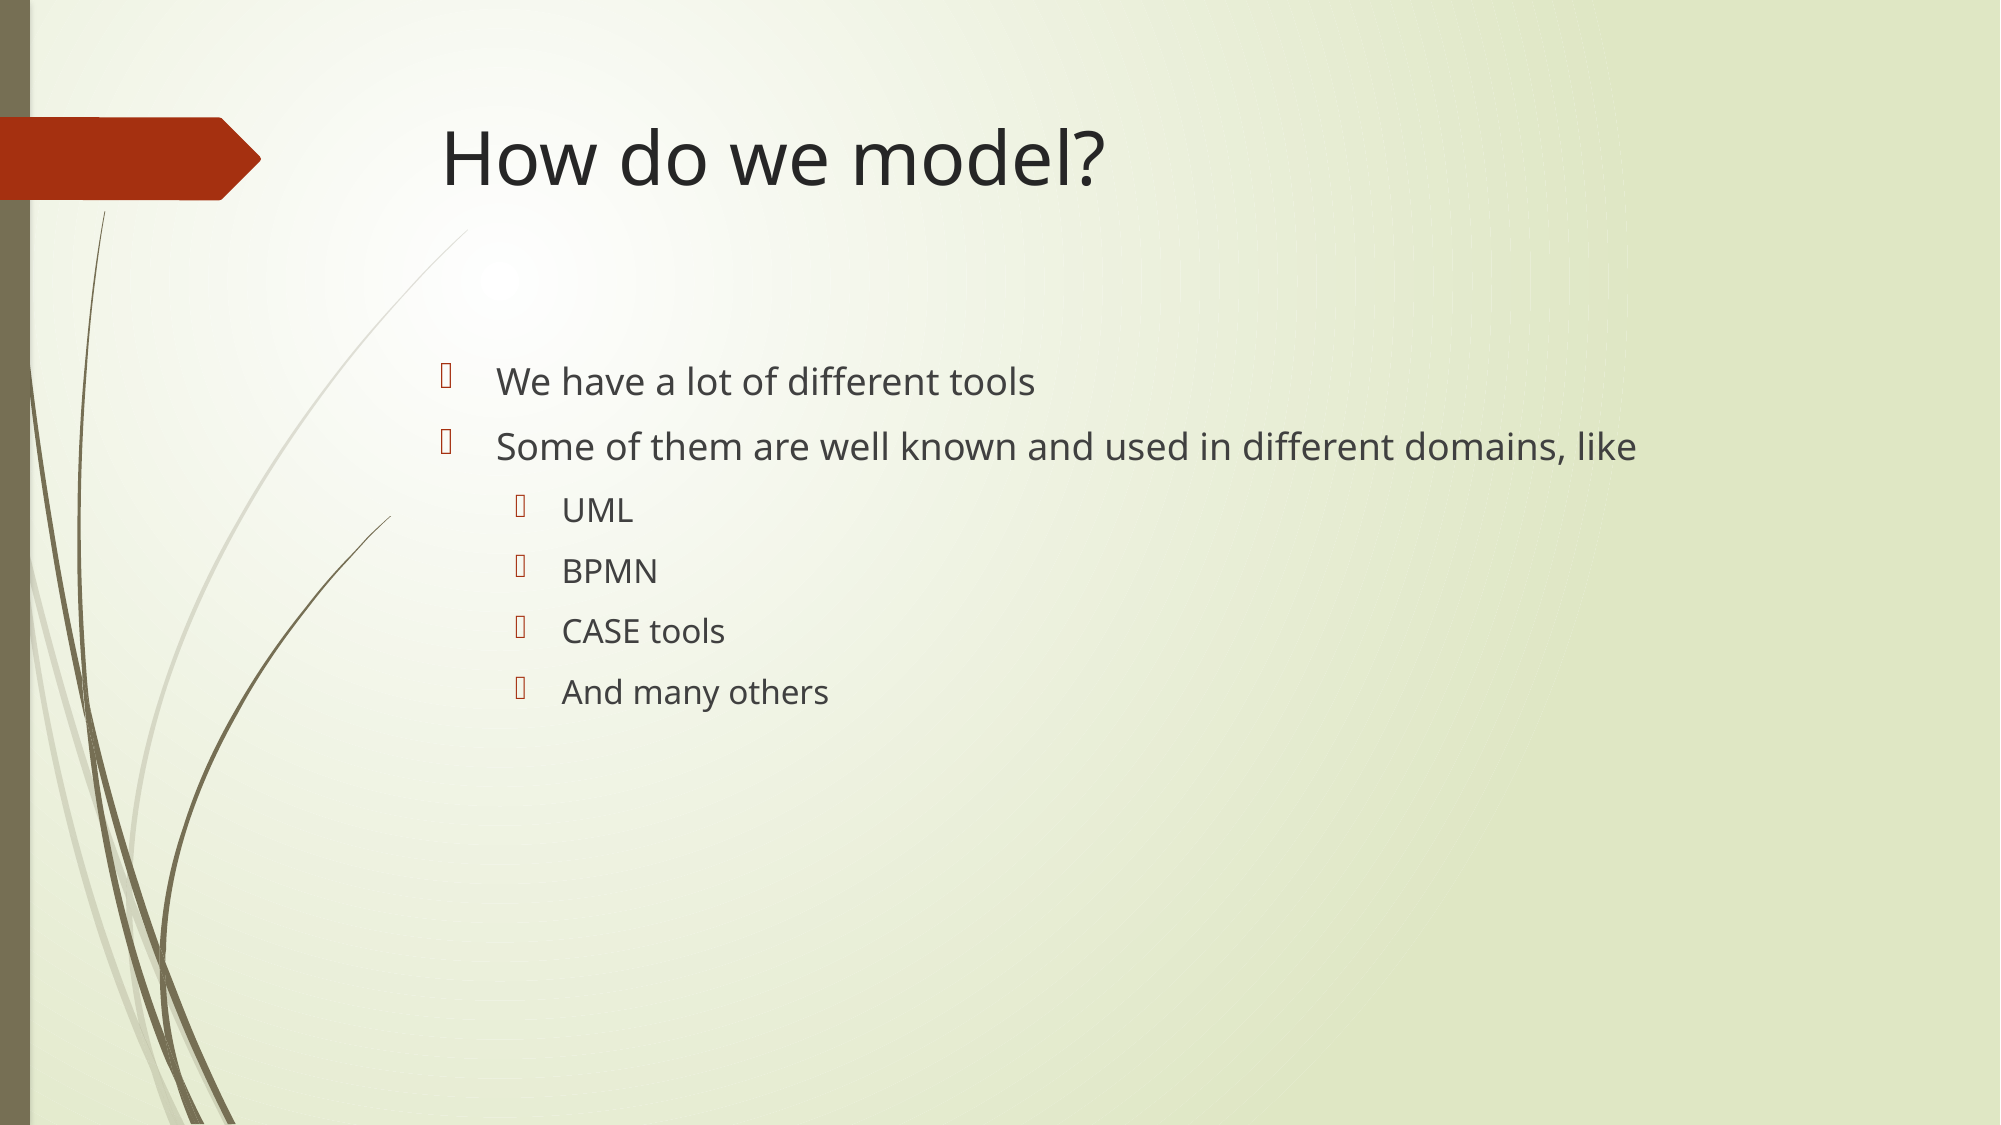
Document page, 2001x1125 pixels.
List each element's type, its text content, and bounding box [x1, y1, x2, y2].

title How do we model? [425, 102, 1888, 313]
list We have a lot of different tools Some of them are well known and used in different domains, like UML BPMN CASE tools And many others [424, 350, 1888, 970]
